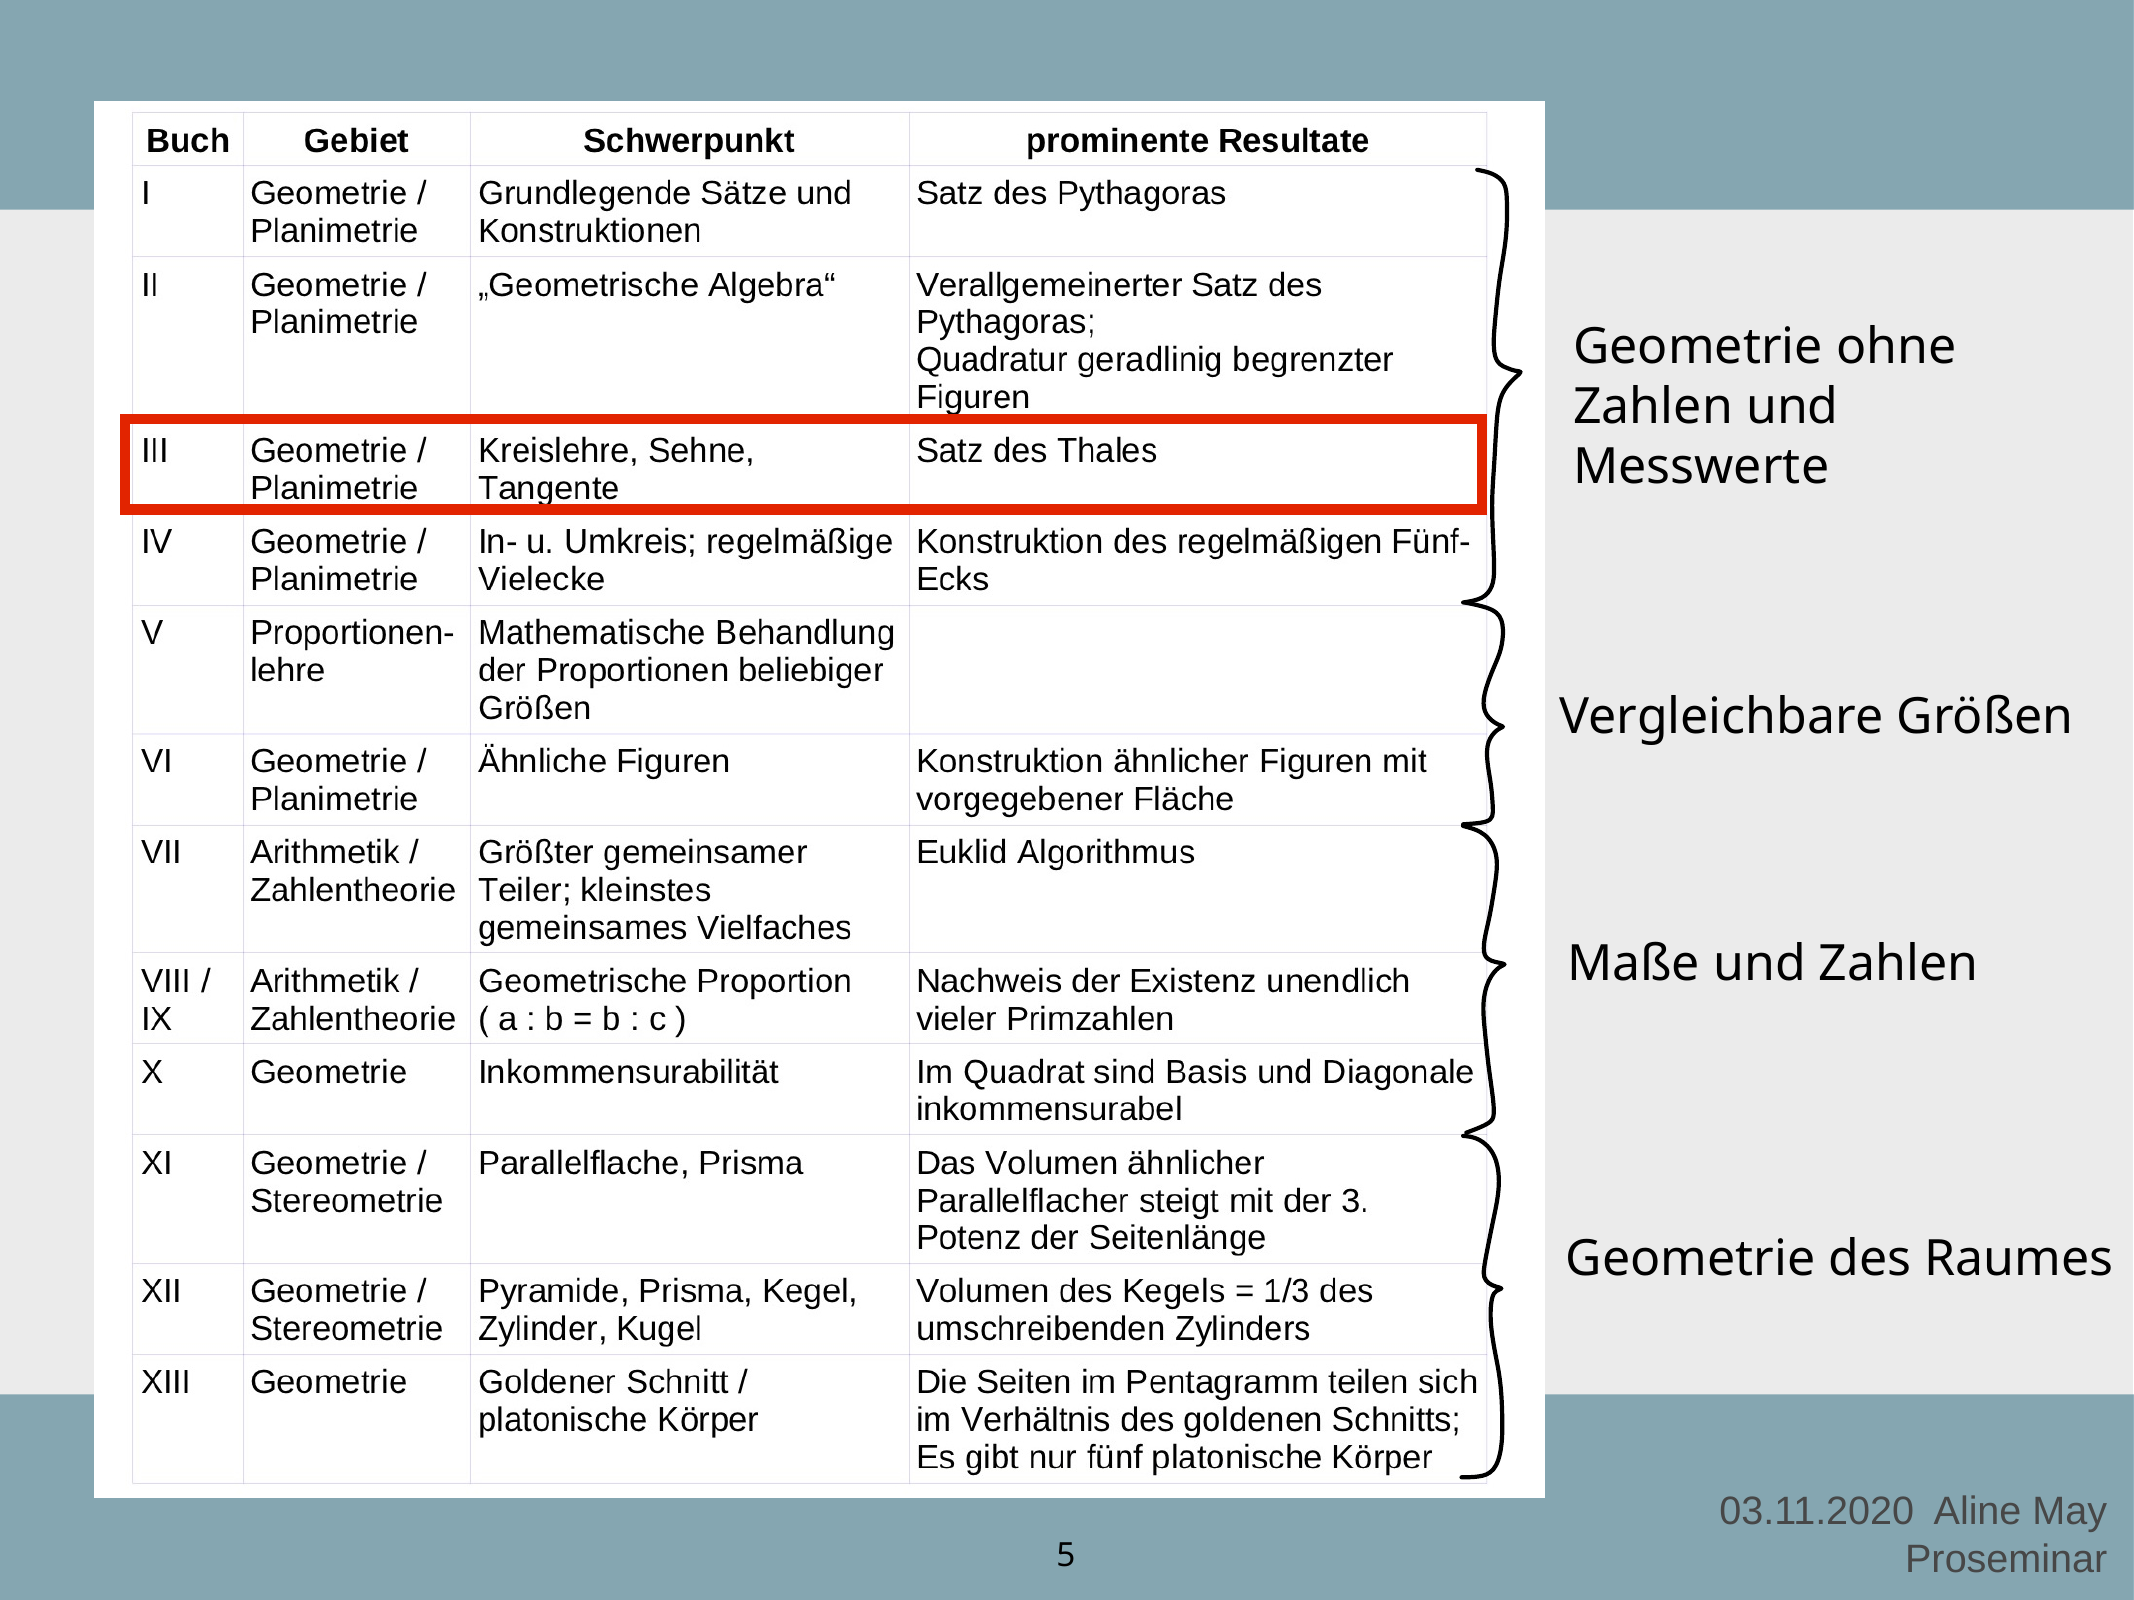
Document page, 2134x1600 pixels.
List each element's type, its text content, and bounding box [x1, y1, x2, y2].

picture [93, 101, 1545, 1499]
slide_number 5 [1046, 1524, 1086, 1579]
text_box Geometrie des Raumes [1557, 1217, 2123, 1294]
text_box Maße und Zahlen [1558, 922, 1988, 1000]
text_box Vergleichbare Größen [1551, 675, 2083, 753]
text_box Geometrie ohne Zahlen und Messwerte [1565, 305, 2115, 502]
